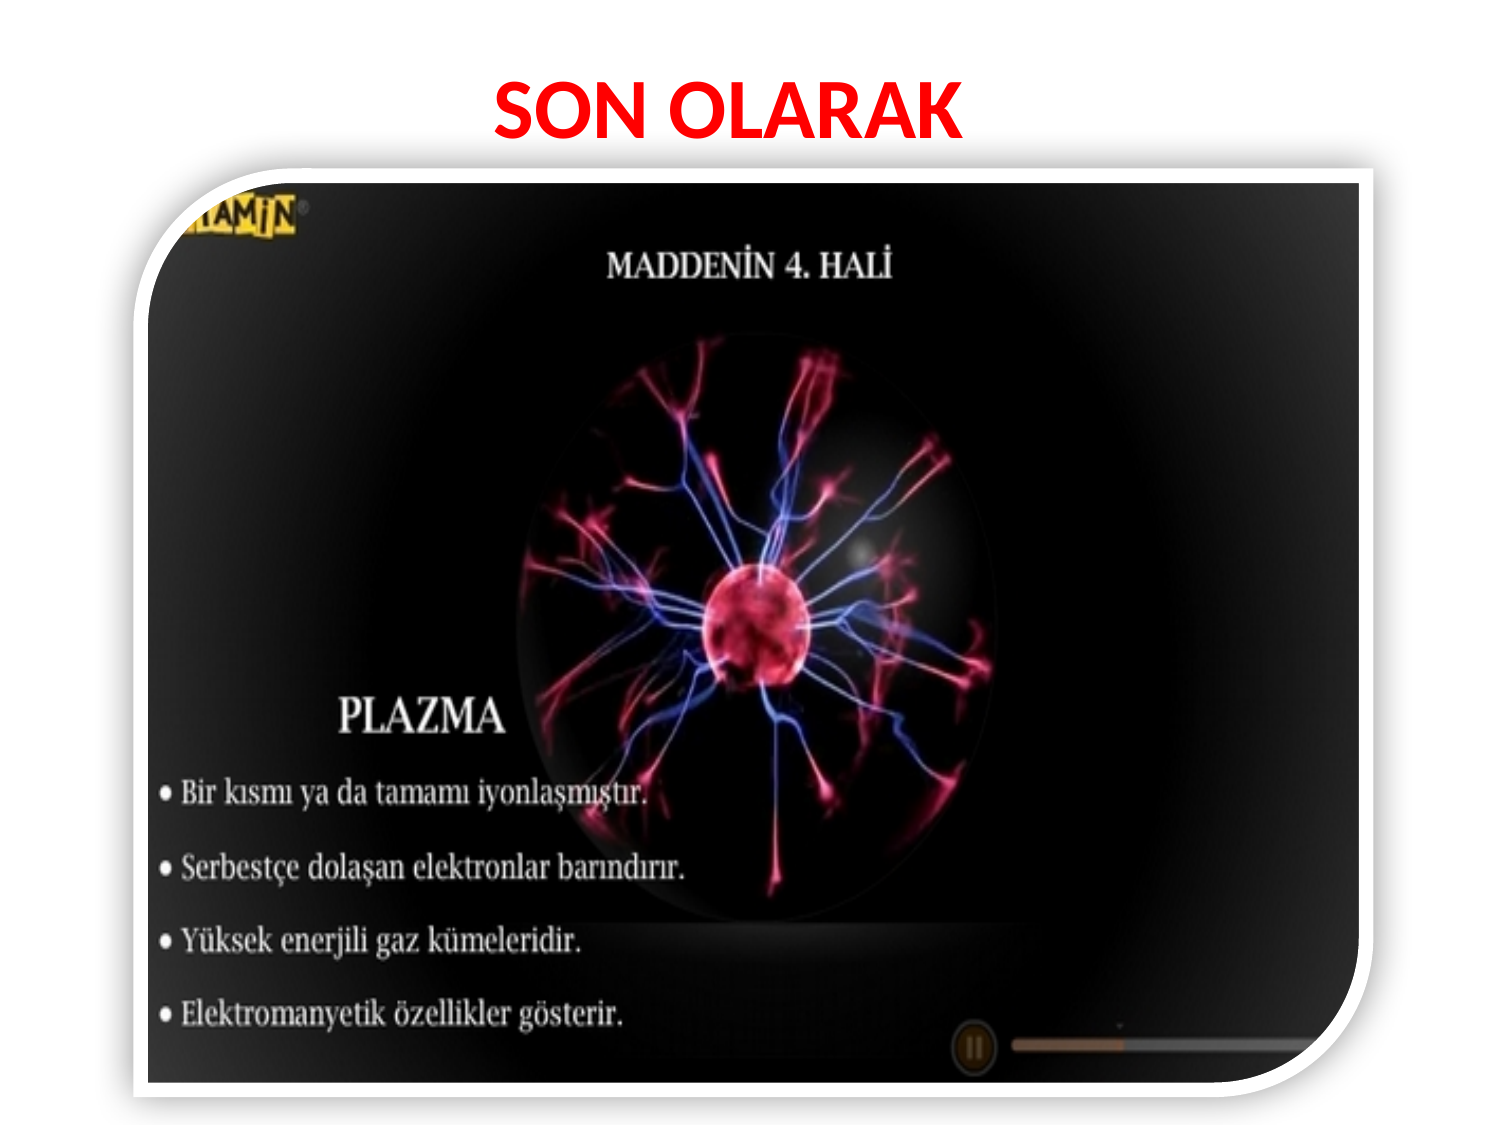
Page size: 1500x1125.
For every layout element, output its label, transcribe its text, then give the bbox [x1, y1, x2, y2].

picture [140, 175, 1367, 1091]
title SON OLARAK [75, 45, 1383, 164]
